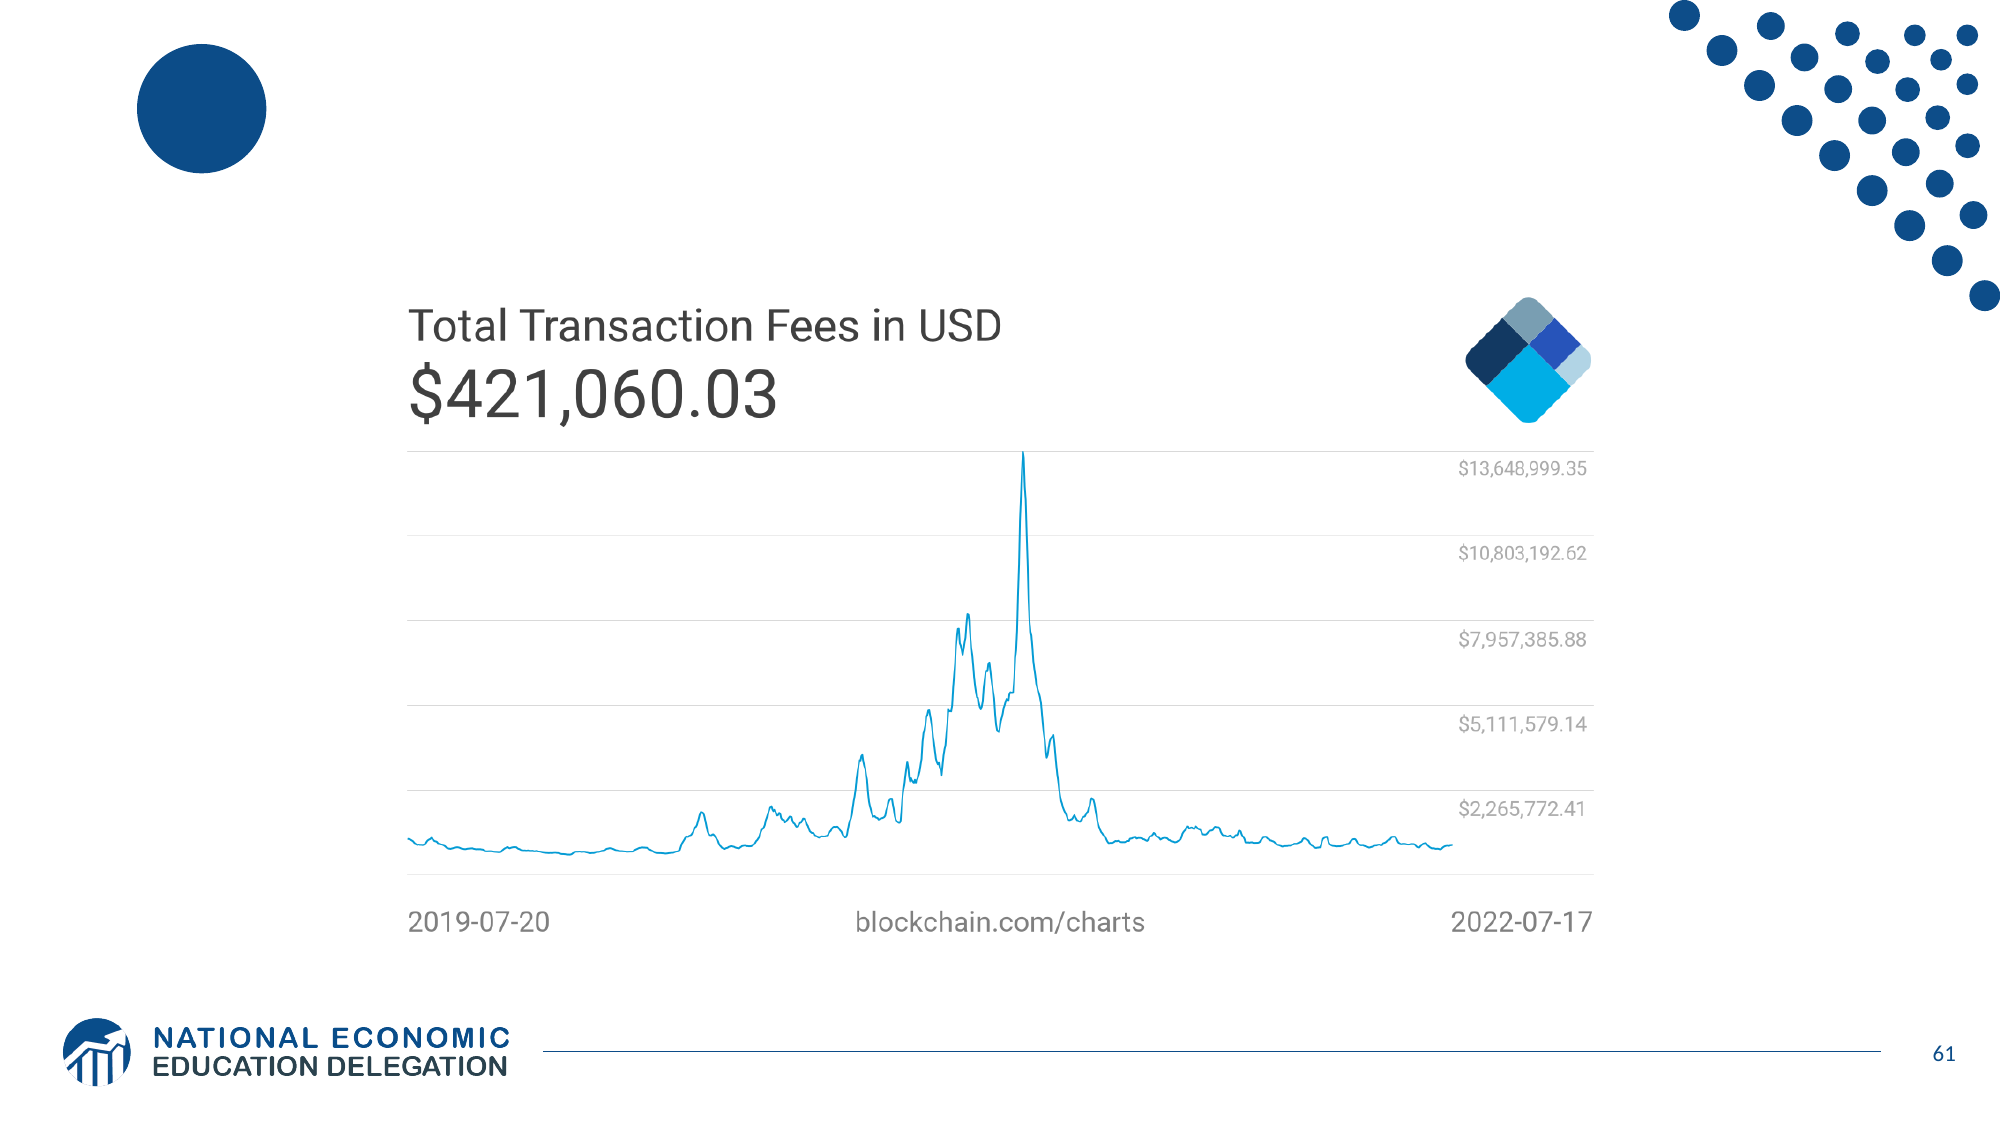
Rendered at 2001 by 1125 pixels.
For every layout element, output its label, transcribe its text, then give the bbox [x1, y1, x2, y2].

picture [55, 1013, 520, 1091]
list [365, 257, 1635, 972]
slide_number 61 [1521, 1022, 1972, 1082]
